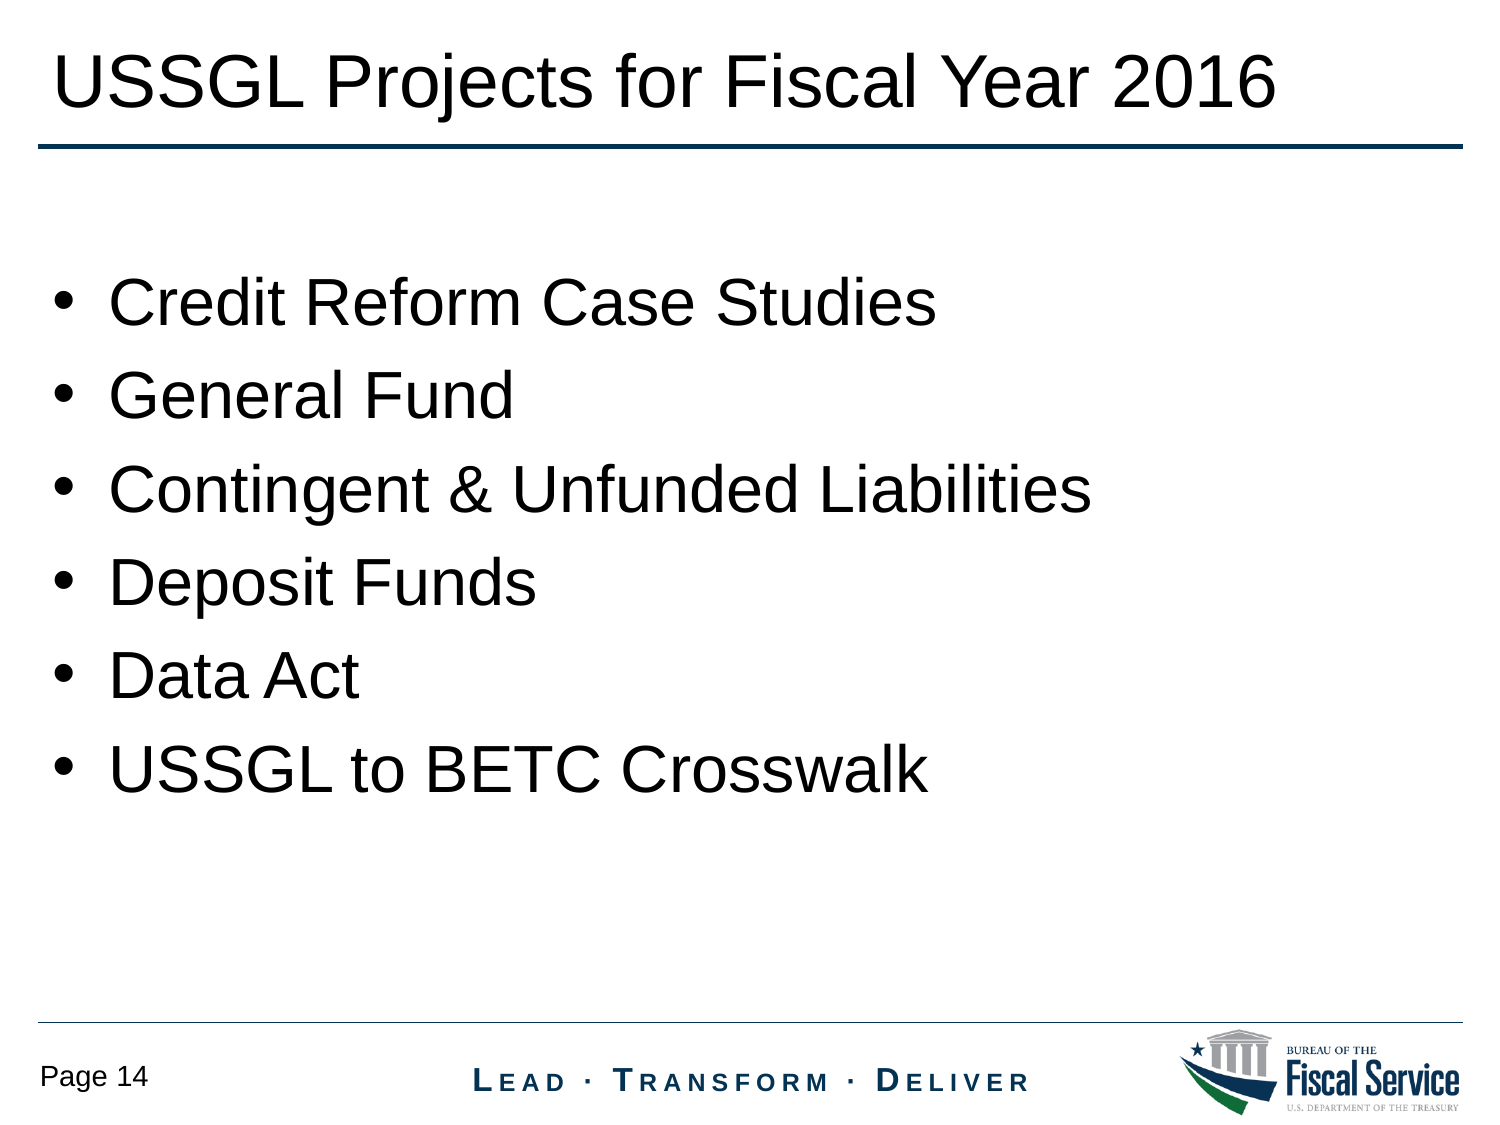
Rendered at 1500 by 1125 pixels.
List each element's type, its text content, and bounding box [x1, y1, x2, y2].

list Credit Reform Case Studies General Fund Contingent & Unfunded Liabilities Deposit Funds Data Act USSGL to BETC Crosswalk [37, 158, 1463, 1013]
list USSGL Projects for Fiscal Year 2016 [37, 24, 1463, 138]
picture [1175, 1026, 1463, 1118]
